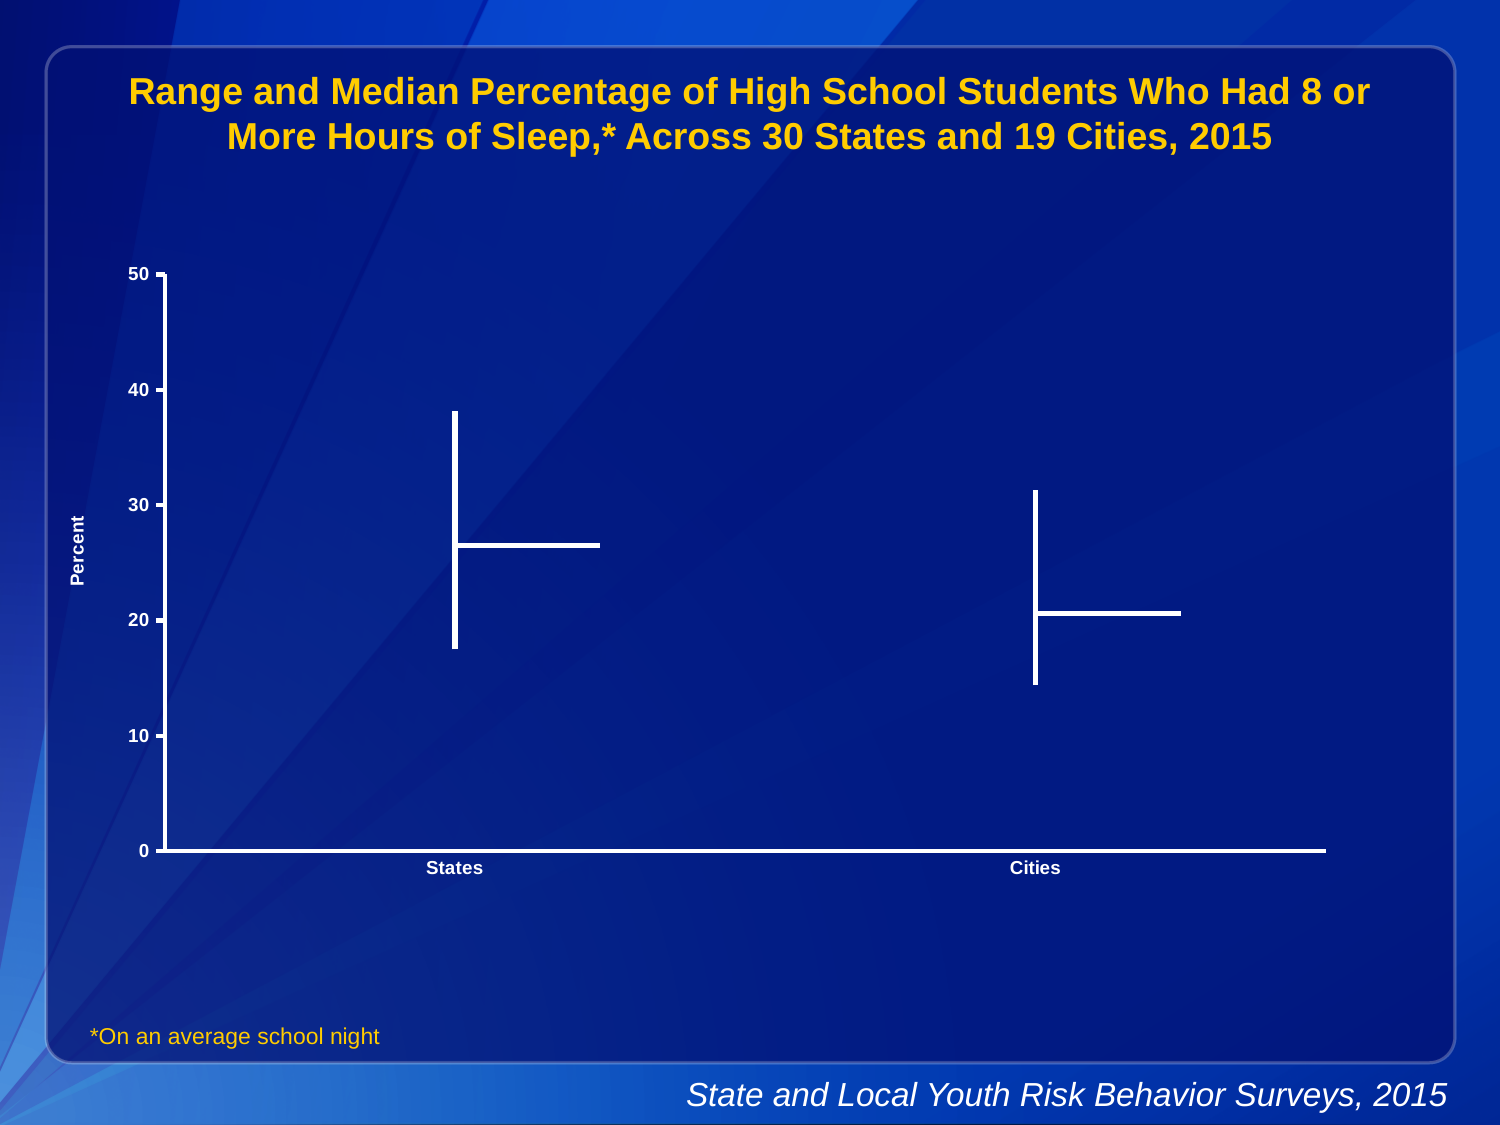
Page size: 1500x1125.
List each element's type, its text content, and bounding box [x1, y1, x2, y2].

chart [37, 249, 1463, 926]
text_box *On an average school night [74, 1013, 1425, 1056]
text_box Range and Median Percentage of High School Students Who Had 8 or More Hours of Sleep,* Across 30 States and 19 Cities, 2015 [74, 59, 1425, 165]
text_box State and Local Youth Risk Behavior Surveys, 2015 [663, 1065, 1464, 1121]
picture [0, 0, 1500, 1125]
